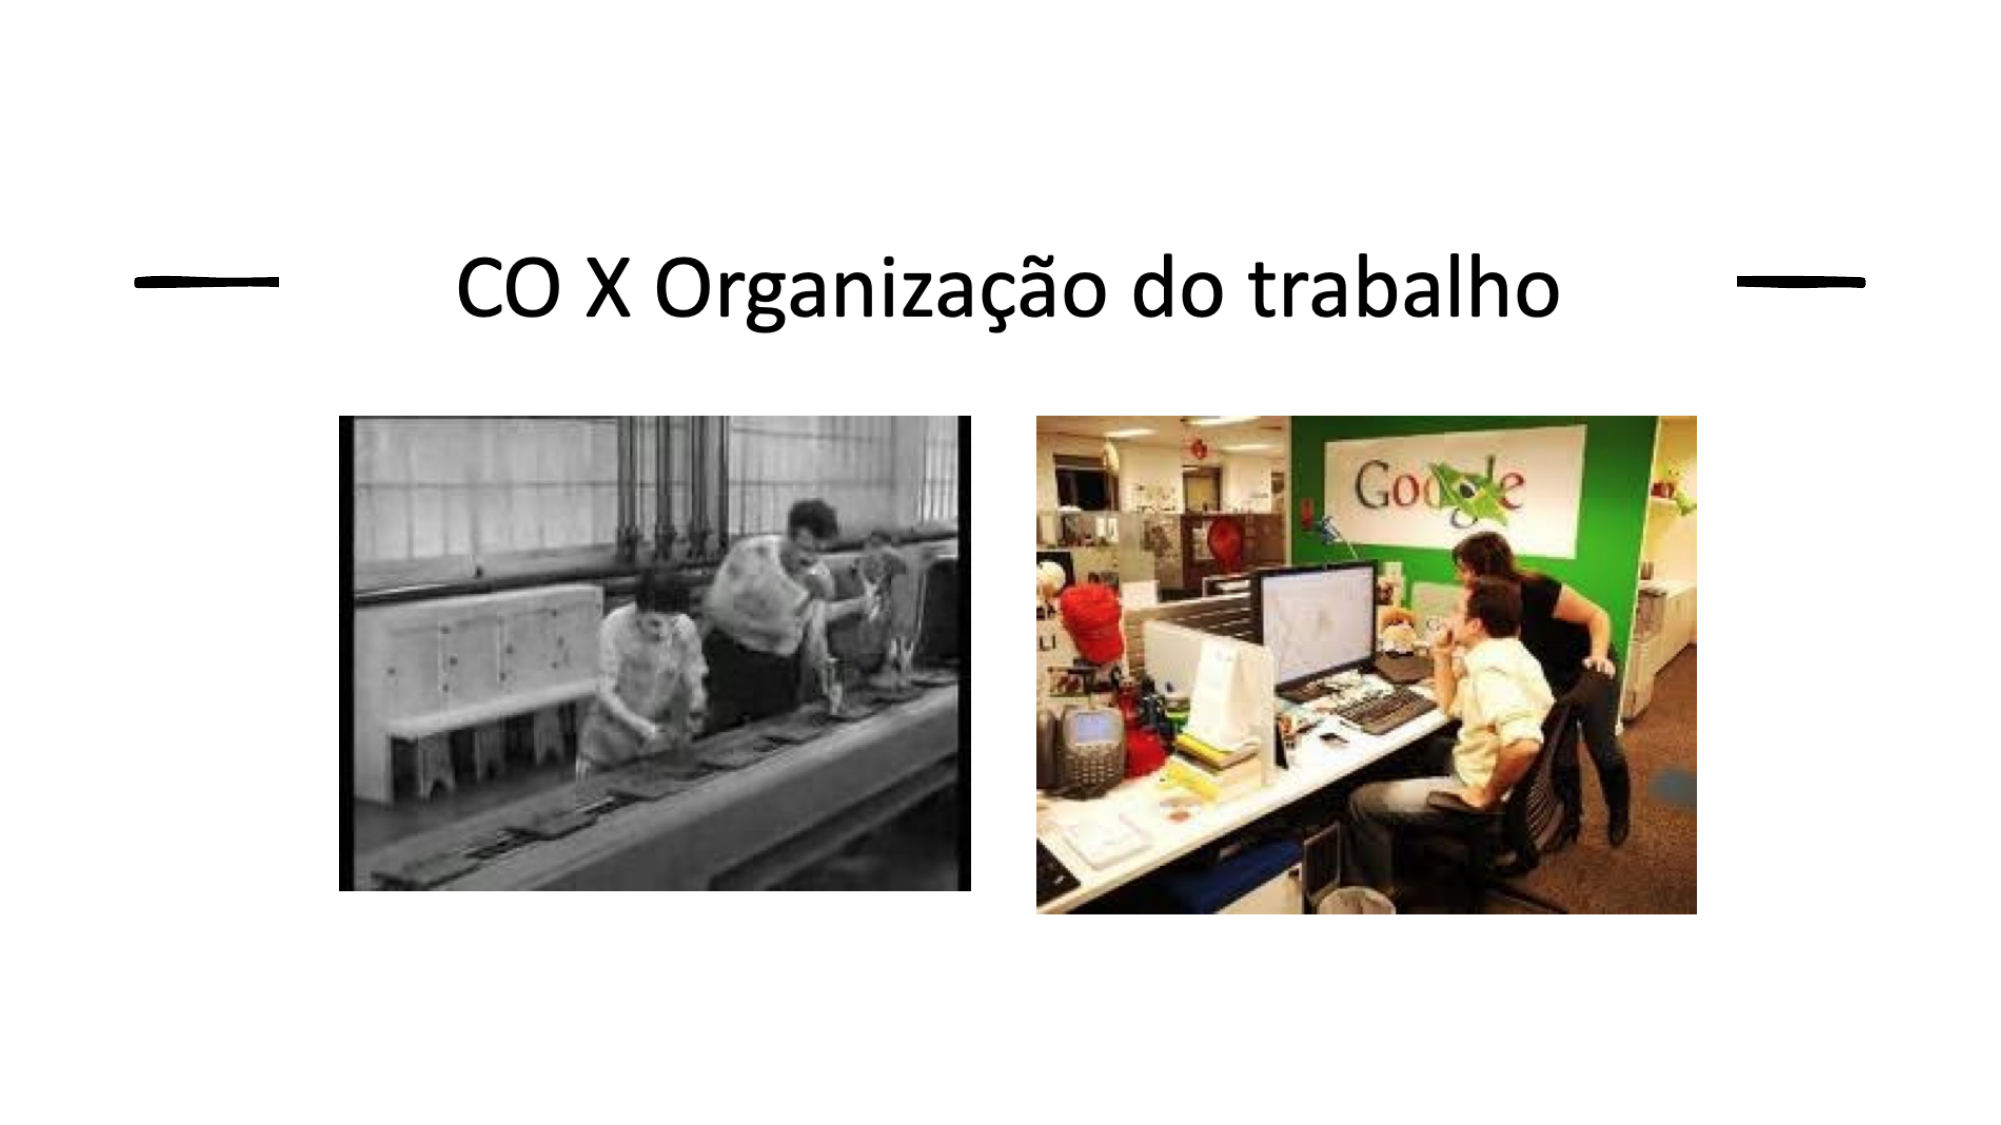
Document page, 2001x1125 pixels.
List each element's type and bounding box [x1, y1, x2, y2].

picture [279, 169, 1737, 964]
